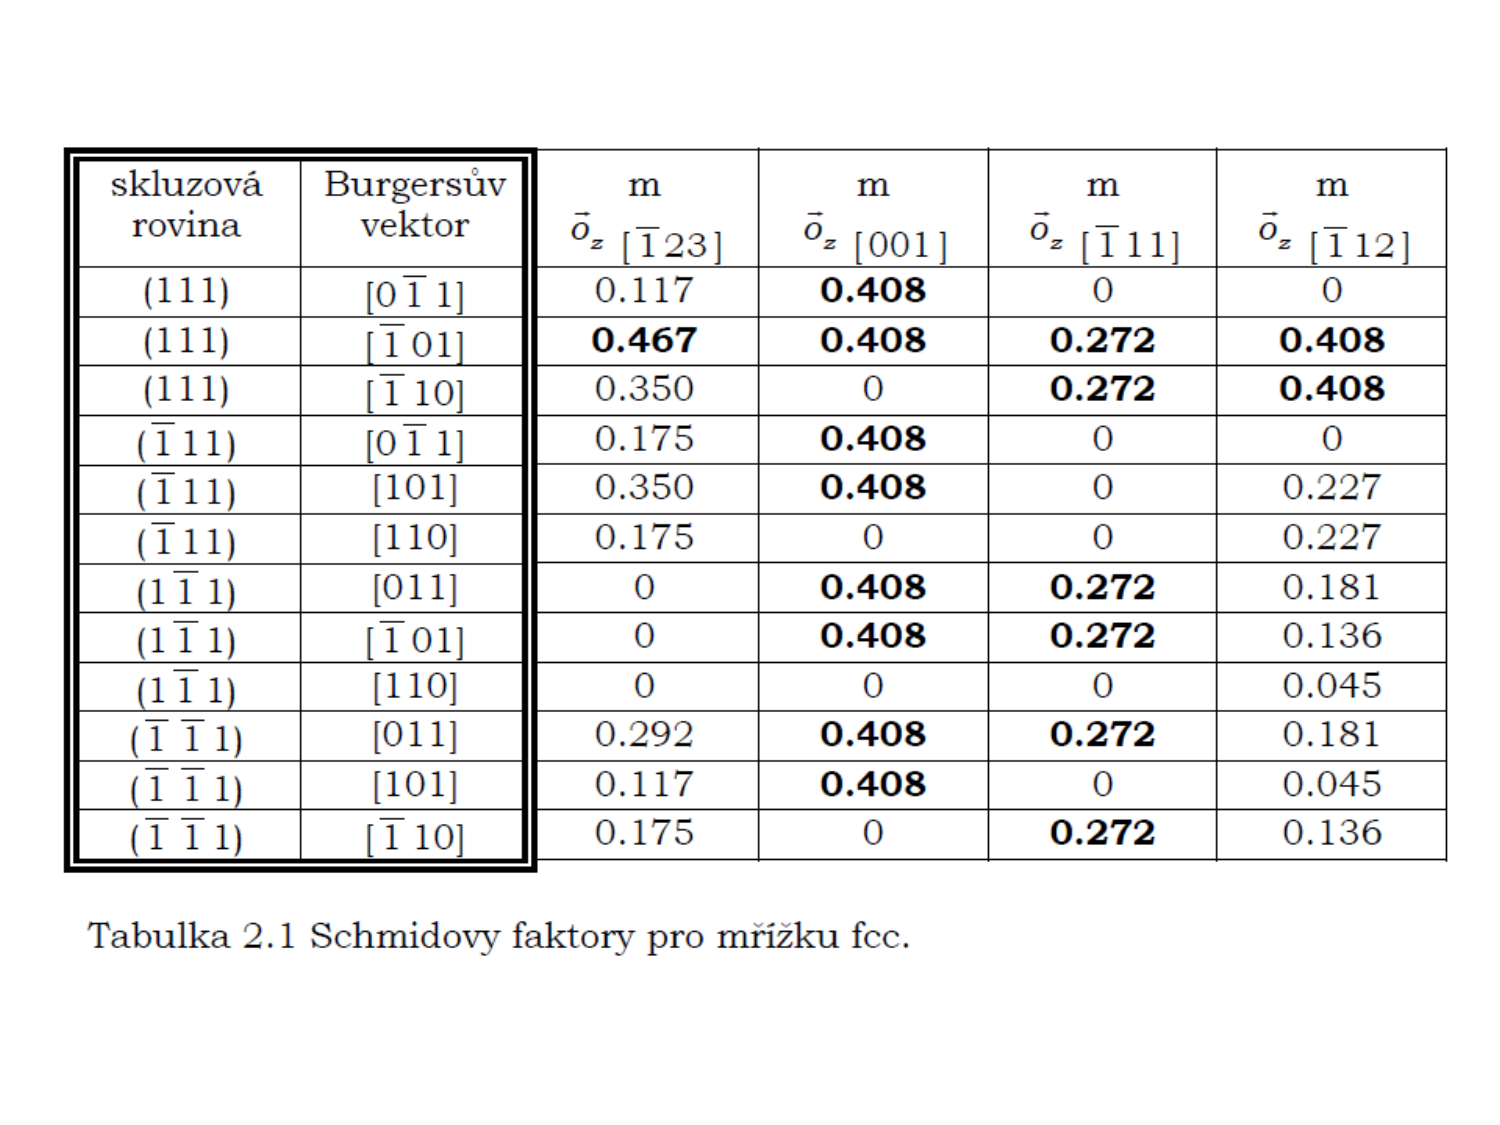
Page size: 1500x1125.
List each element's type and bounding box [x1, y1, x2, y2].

picture [56, 137, 1457, 969]
